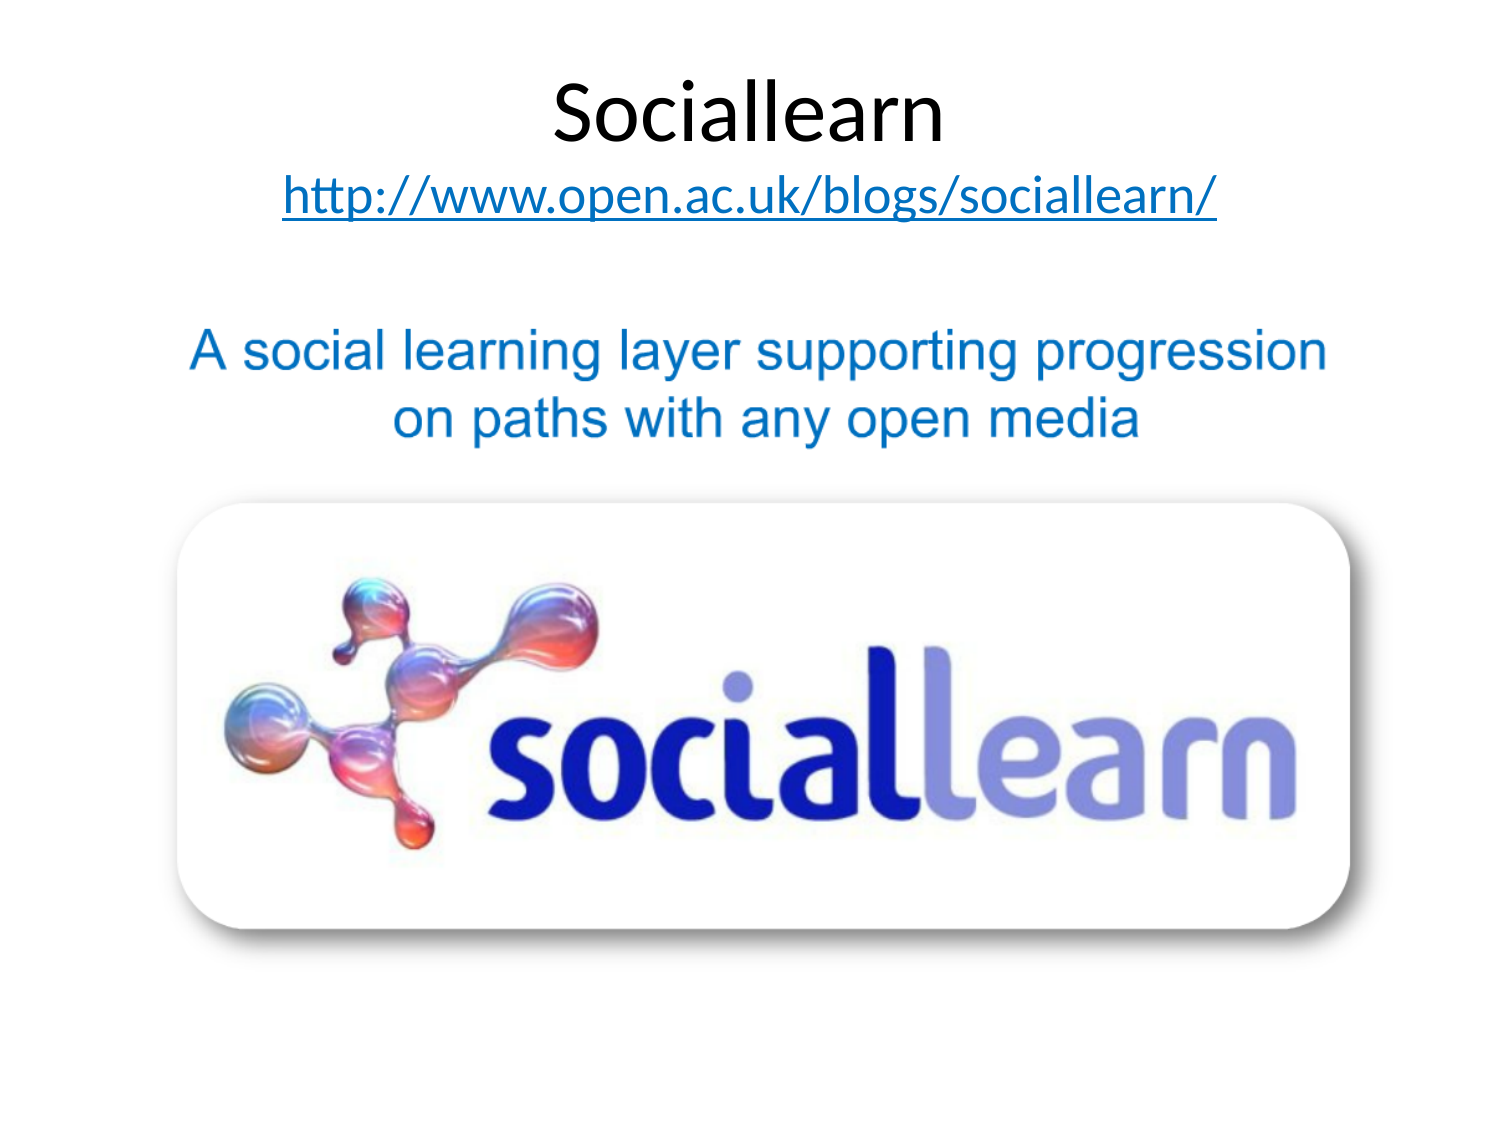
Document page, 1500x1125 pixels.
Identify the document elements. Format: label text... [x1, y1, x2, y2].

picture [130, 278, 1417, 1011]
title Sociallearn http://www.open.ac.uk/blogs/sociallearn/ [75, 45, 1425, 233]
